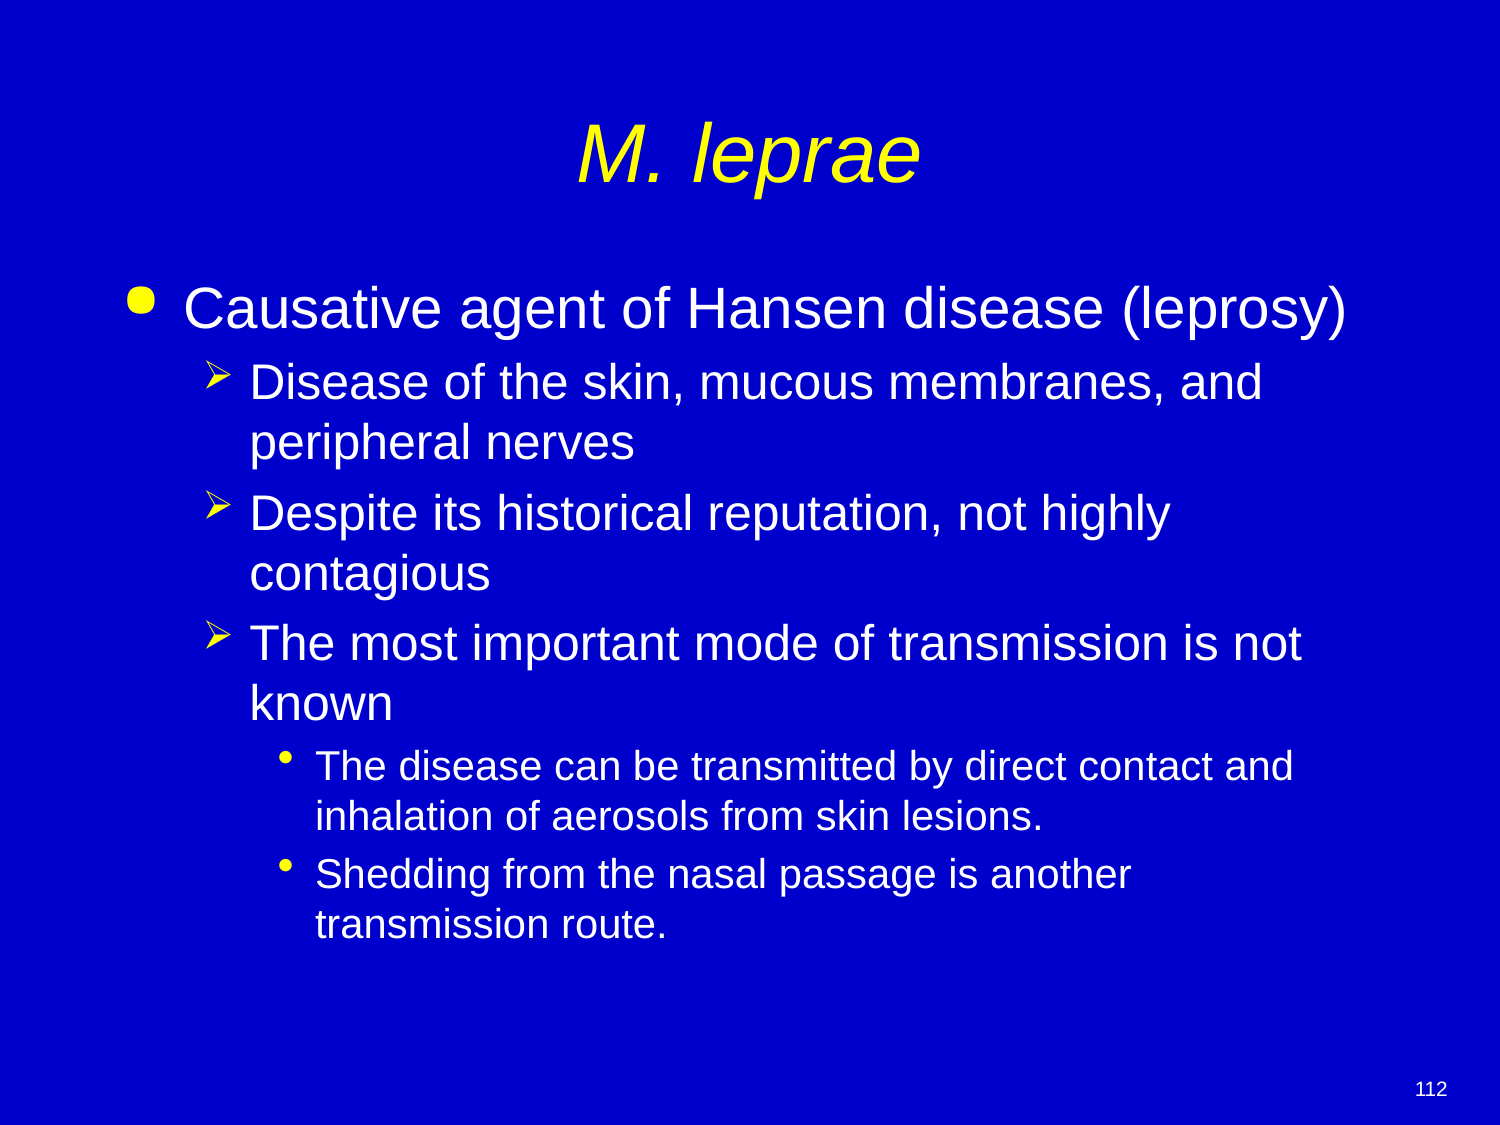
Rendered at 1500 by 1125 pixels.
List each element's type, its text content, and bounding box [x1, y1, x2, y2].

title M. leprae [112, 49, 1388, 250]
list Causative agent of Hansen disease (leprosy) Disease of the skin, mucous membranes, and peripheral nerves Despite its historical reputation, not highly contagious The most important mode of transmission is not known The disease can be transmitted by direct contact and inhalation of aerosols from skin lesions. Shedding from the nasal passage is another transmission route. [111, 261, 1388, 994]
